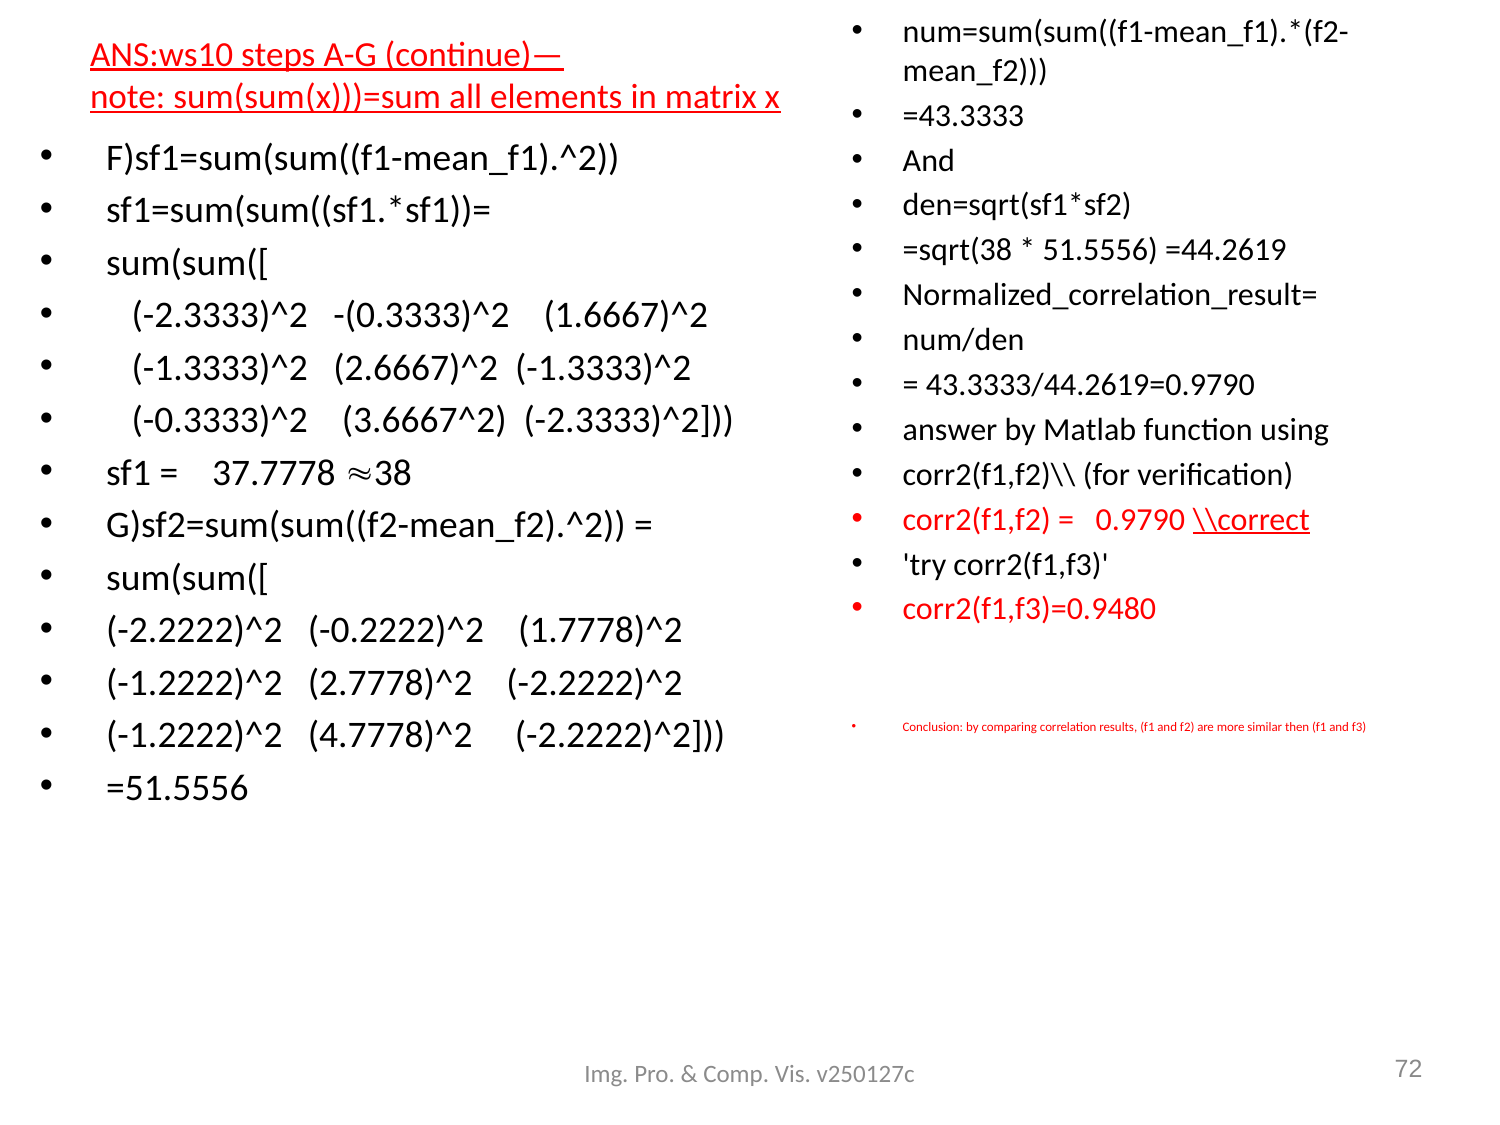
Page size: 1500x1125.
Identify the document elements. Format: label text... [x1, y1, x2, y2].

list F)sf1=sum(sum((f1-mean_f1).^2)) sf1=sum(sum((sf1.*sf1))= sum(sum([ (-2.3333)^2 -(0.3333)^2 (1.6667)^2 (-1.3333)^2 (2.6667)^2 (-1.3333)^2 (-0.3333)^2 (3.6667^2) (-2.3333)^2])) sf1 = 37.7778 38 G)sf2=sum(sum((f2-mean_f2).^2)) = sum(sum([ (-2.2222)^2 (-0.2222)^2 (1.7778)^2 (-1.2222)^2 (2.7778)^2 (-2.2222)^2 (-1.2222)^2 (4.7778)^2 (-2.2222)^2])) =51.5556 [24, 125, 850, 868]
list num=sum(sum((f1-mean_f1).*(f2-mean_f2))) =43.3333 And den=sqrt(sf1*sf2) =sqrt(38 * 51.5556) =44.2619 Normalized_correlation_result= num/den = 43.3333/44.2619=0.9790 answer by Matlab function using corr2(f1,f2)\\ (for verification) corr2(f1,f2) = 0.9790 \\correct 'try corr2(f1,f3)' corr2(f1,f3)=0.9480 Conclusion: by comparing correlation results, (f1 and f2) are more similar then (f1 and f3) [836, 3, 1500, 746]
title ANS:ws10 steps A-G (continue)— note: sum(sum(x)))=sum all elements in matrix x [75, 23, 836, 123]
slide_number 72 [1087, 1037, 1438, 1098]
footer Img. Pro. & Comp. Vis. v250127c [512, 1042, 988, 1103]
